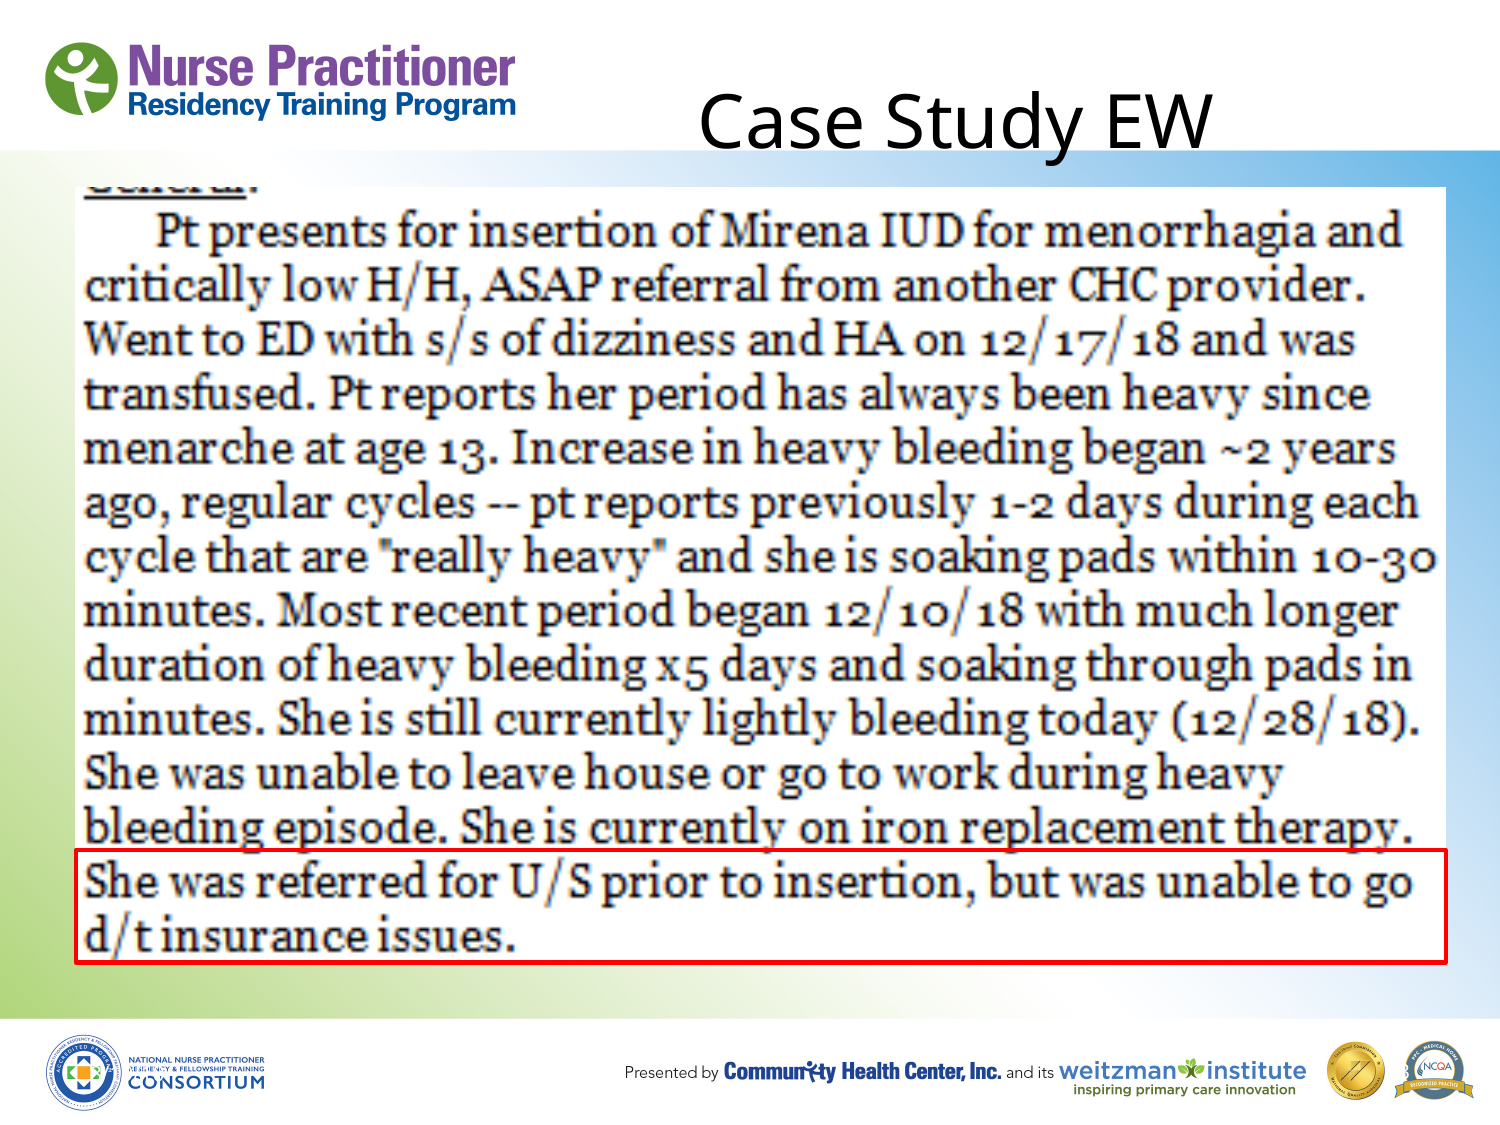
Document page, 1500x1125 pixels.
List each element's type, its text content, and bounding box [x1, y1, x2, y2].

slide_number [75, 1042, 425, 1103]
slide_number 93 [1074, 1042, 1425, 1103]
title Case Study EW [487, 24, 1425, 185]
picture [0, 0, 1500, 1125]
